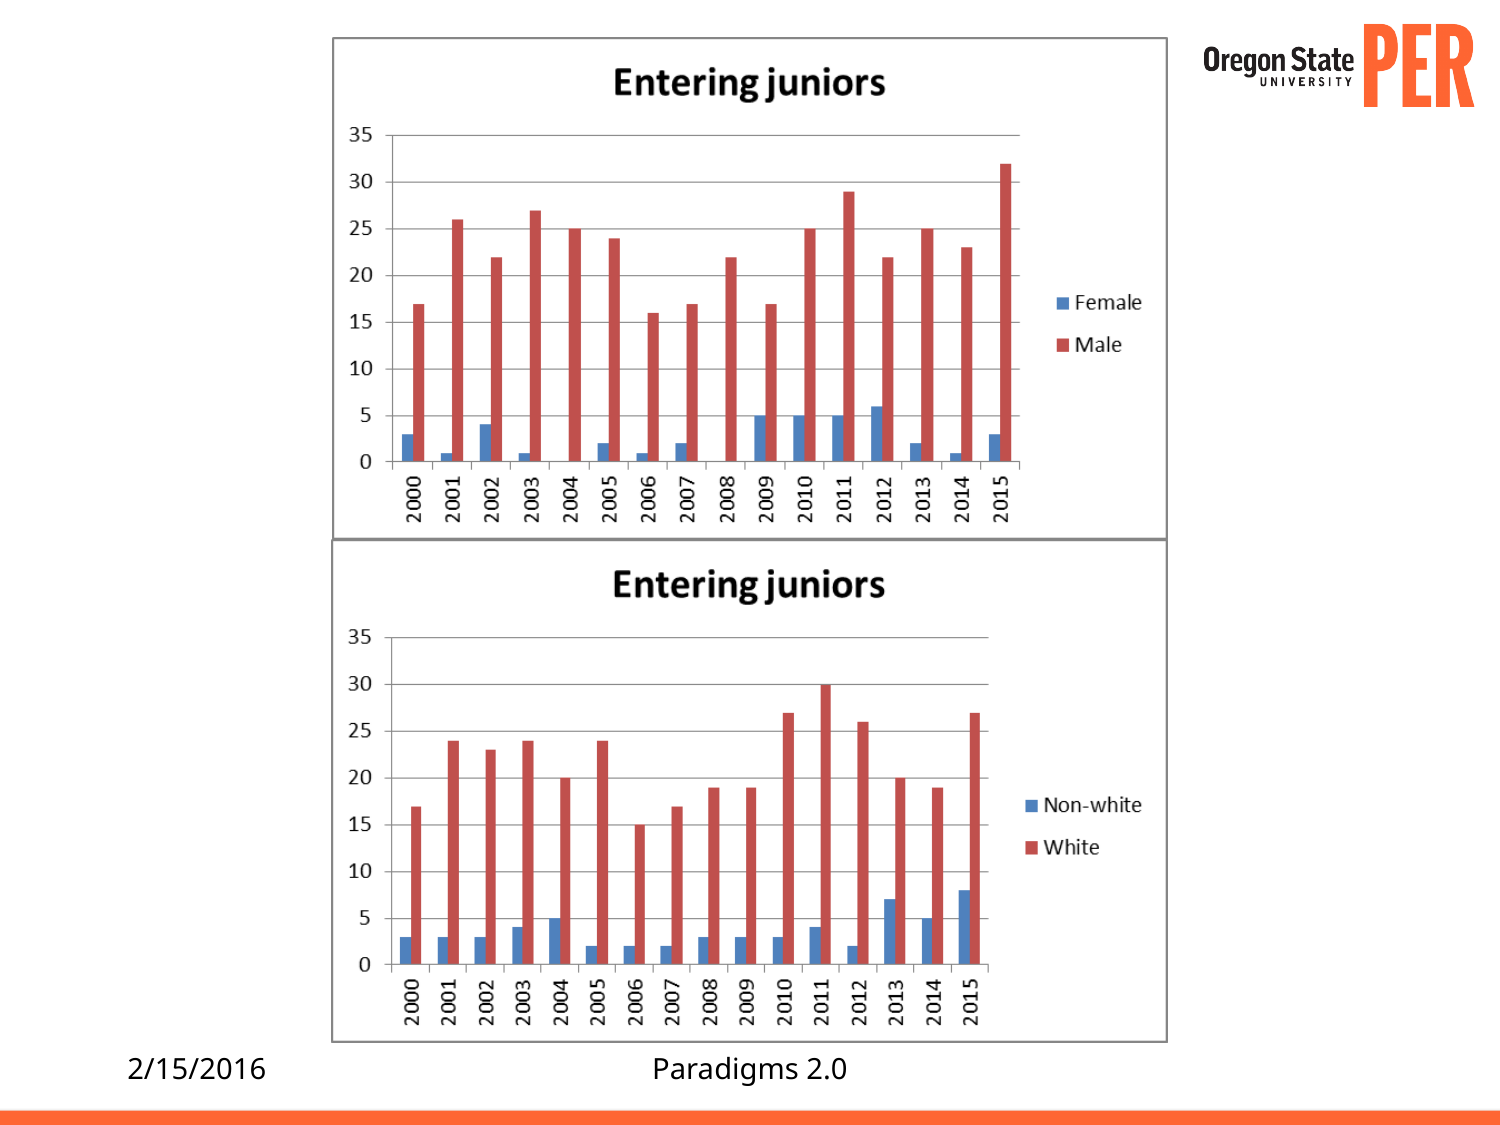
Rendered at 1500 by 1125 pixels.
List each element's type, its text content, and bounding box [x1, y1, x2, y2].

footer Paradigms 2.0 [512, 1049, 988, 1100]
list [331, 37, 1169, 534]
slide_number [112, 1042, 425, 1100]
picture [331, 539, 1168, 1043]
picture [1202, 23, 1478, 109]
